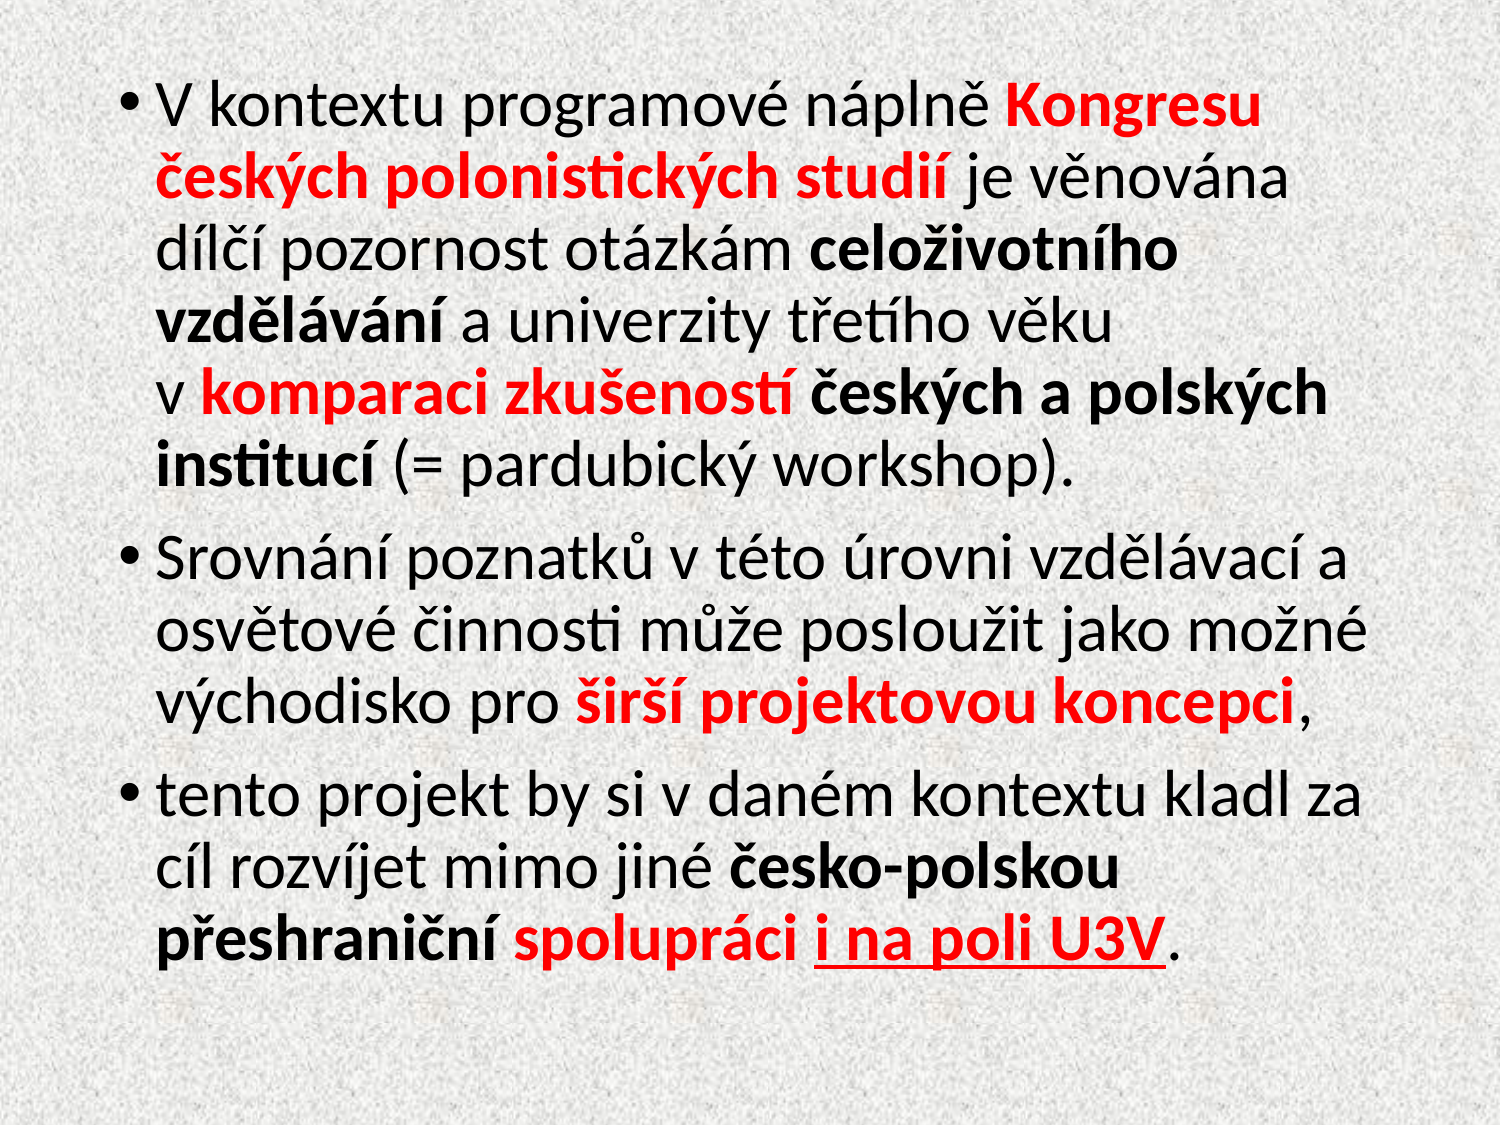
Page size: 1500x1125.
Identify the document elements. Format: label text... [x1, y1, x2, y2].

list V kontextu programové náplně Kongresu českých polonistických studií je věnována dílčí pozornost otázkám celoživotního vzdělávání a univerzity třetího věku v komparaci zkušeností českých a polských institucí (= pardubický workshop). Srovnání poznatků v této úrovni vzdělávací a osvětové činnosti může posloužit jako možné východisko pro širší projektovou koncepci, tento projekt by si v daném kontextu kladl za cíl rozvíjet mimo jiné česko-polskou přeshraniční spolupráci i na poli U3V. [103, 61, 1397, 1014]
picture [0, 0, 1500, 1125]
